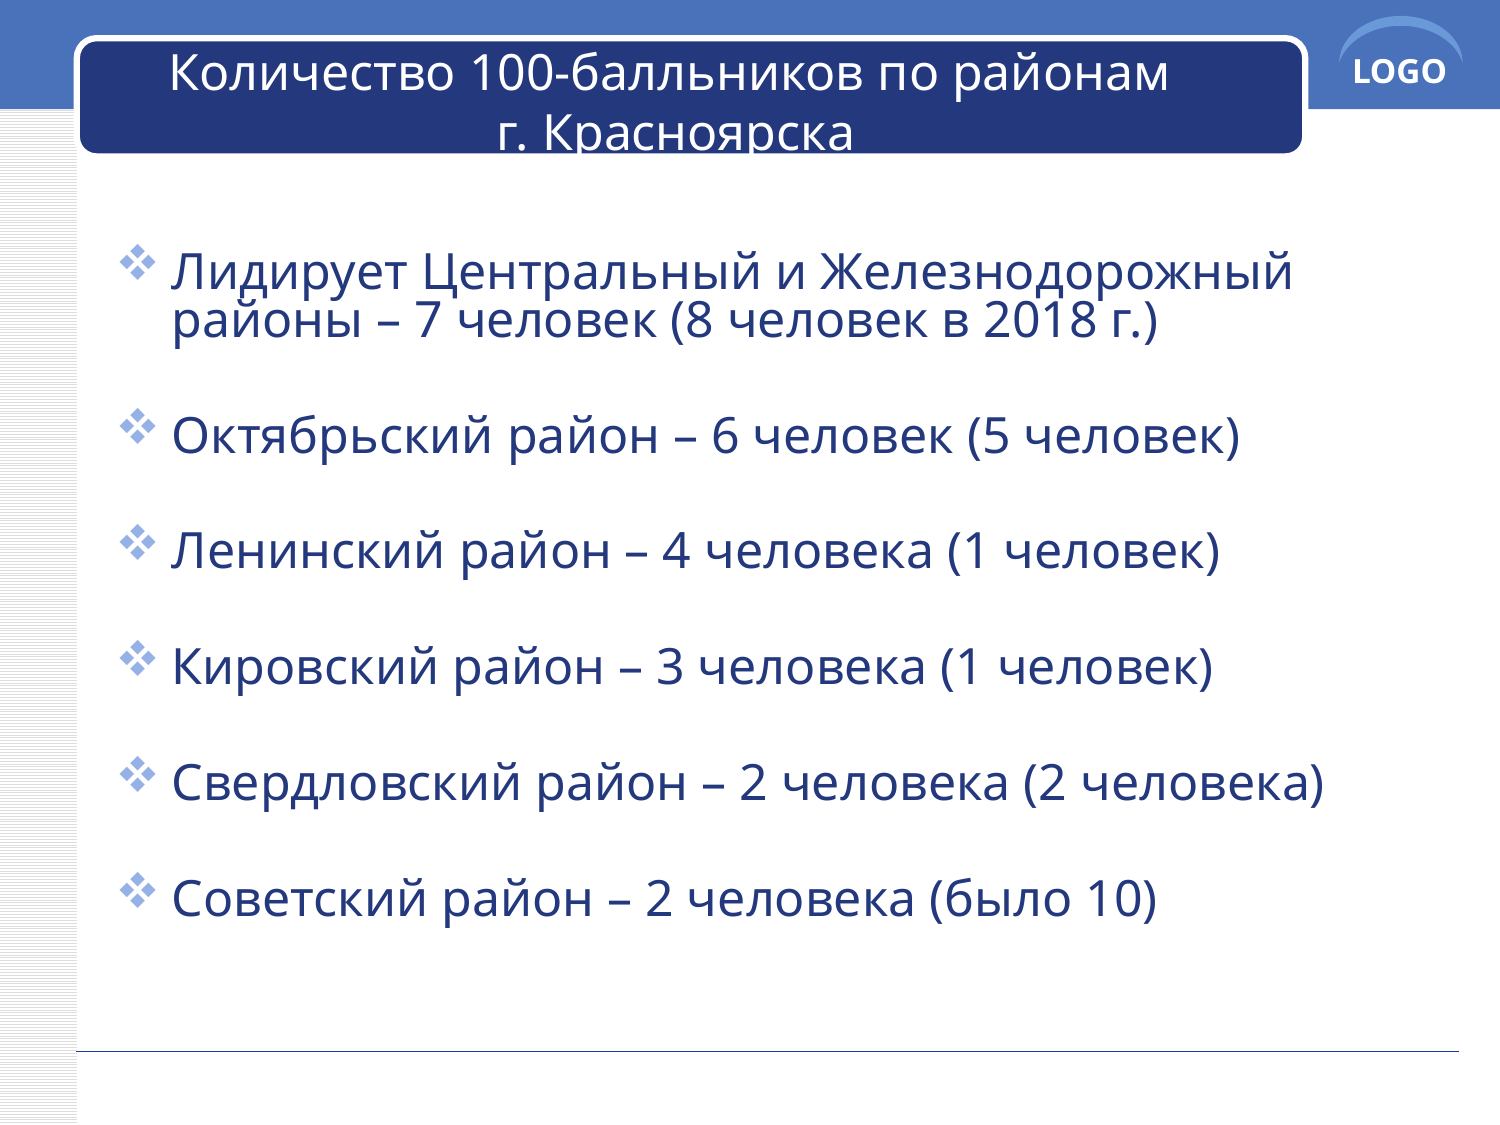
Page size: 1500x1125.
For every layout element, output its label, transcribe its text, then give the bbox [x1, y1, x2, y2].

list Лидирует Центральный и Железнодорожный районы – 7 человек (8 человек в 2018 г.) Октябрьский район – 6 человек (5 человек) Ленинский район – 4 человека (1 человек) Кировский район – 3 человека (1 человек) Свердловский район – 2 человека (2 человека) Советский район – 2 человека (было 10) [100, 243, 1385, 1040]
title Количество 100-балльников по районам г. Красноярска [88, 54, 1264, 148]
